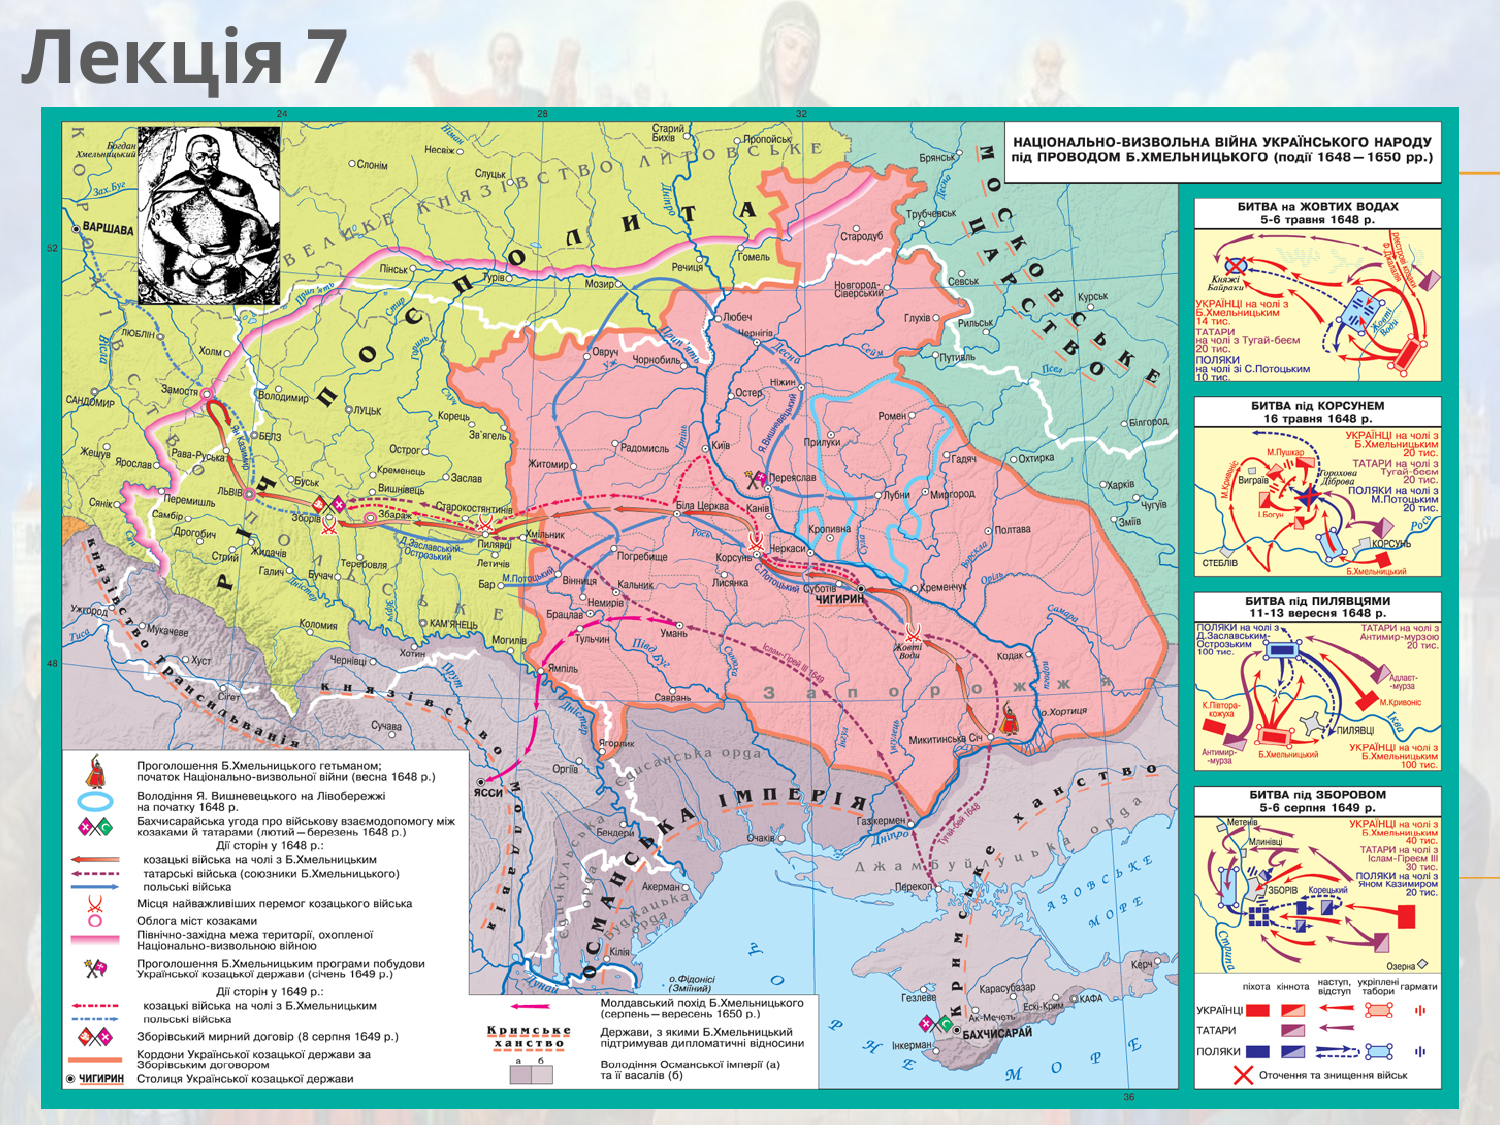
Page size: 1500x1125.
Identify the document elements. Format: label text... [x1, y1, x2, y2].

text_box Лекція 7 [0, 1, 372, 107]
picture [40, 107, 1460, 1109]
